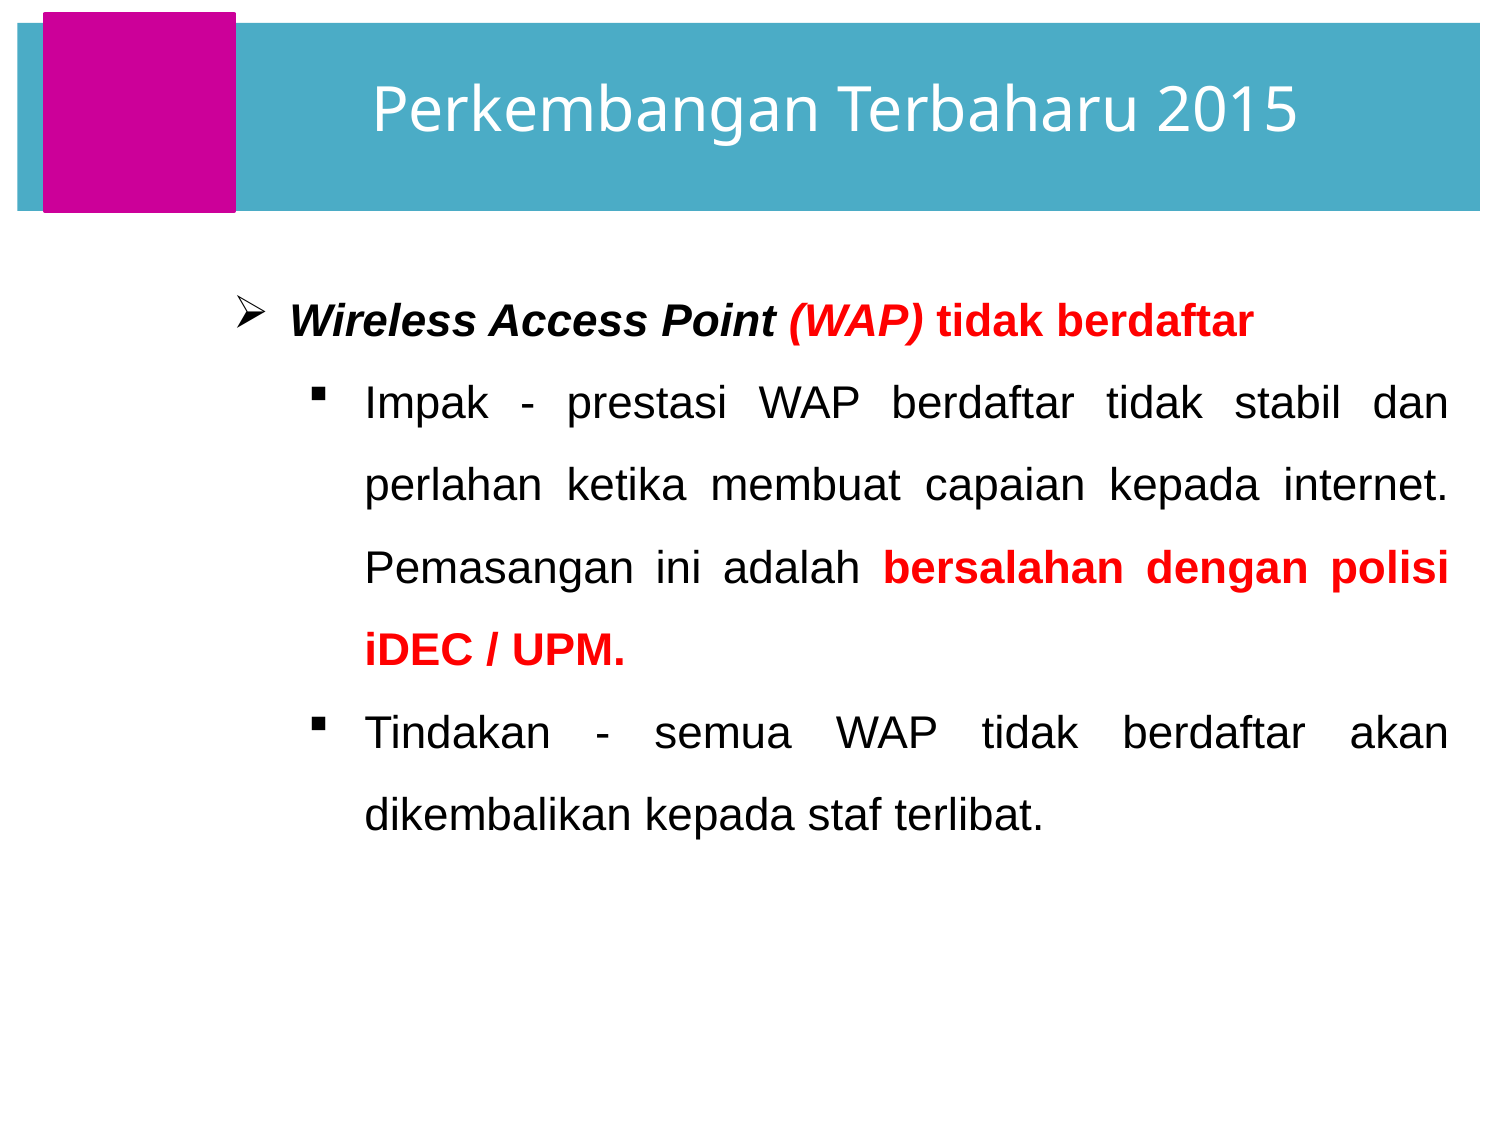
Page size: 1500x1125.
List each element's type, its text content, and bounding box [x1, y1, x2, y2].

text_box Wireless Access Point (WAP) tidak berdaftar Impak - prestasi WAP berdaftar tidak stabil dan perlahan ketika membuat capaian kepada internet. Pemasangan ini adalah bersalahan dengan polisi iDEC / UPM. Tindakan - semua WAP tidak berdaftar akan dikembalikan kepada staf terlibat. [218, 255, 1465, 848]
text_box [17, 13, 1500, 212]
